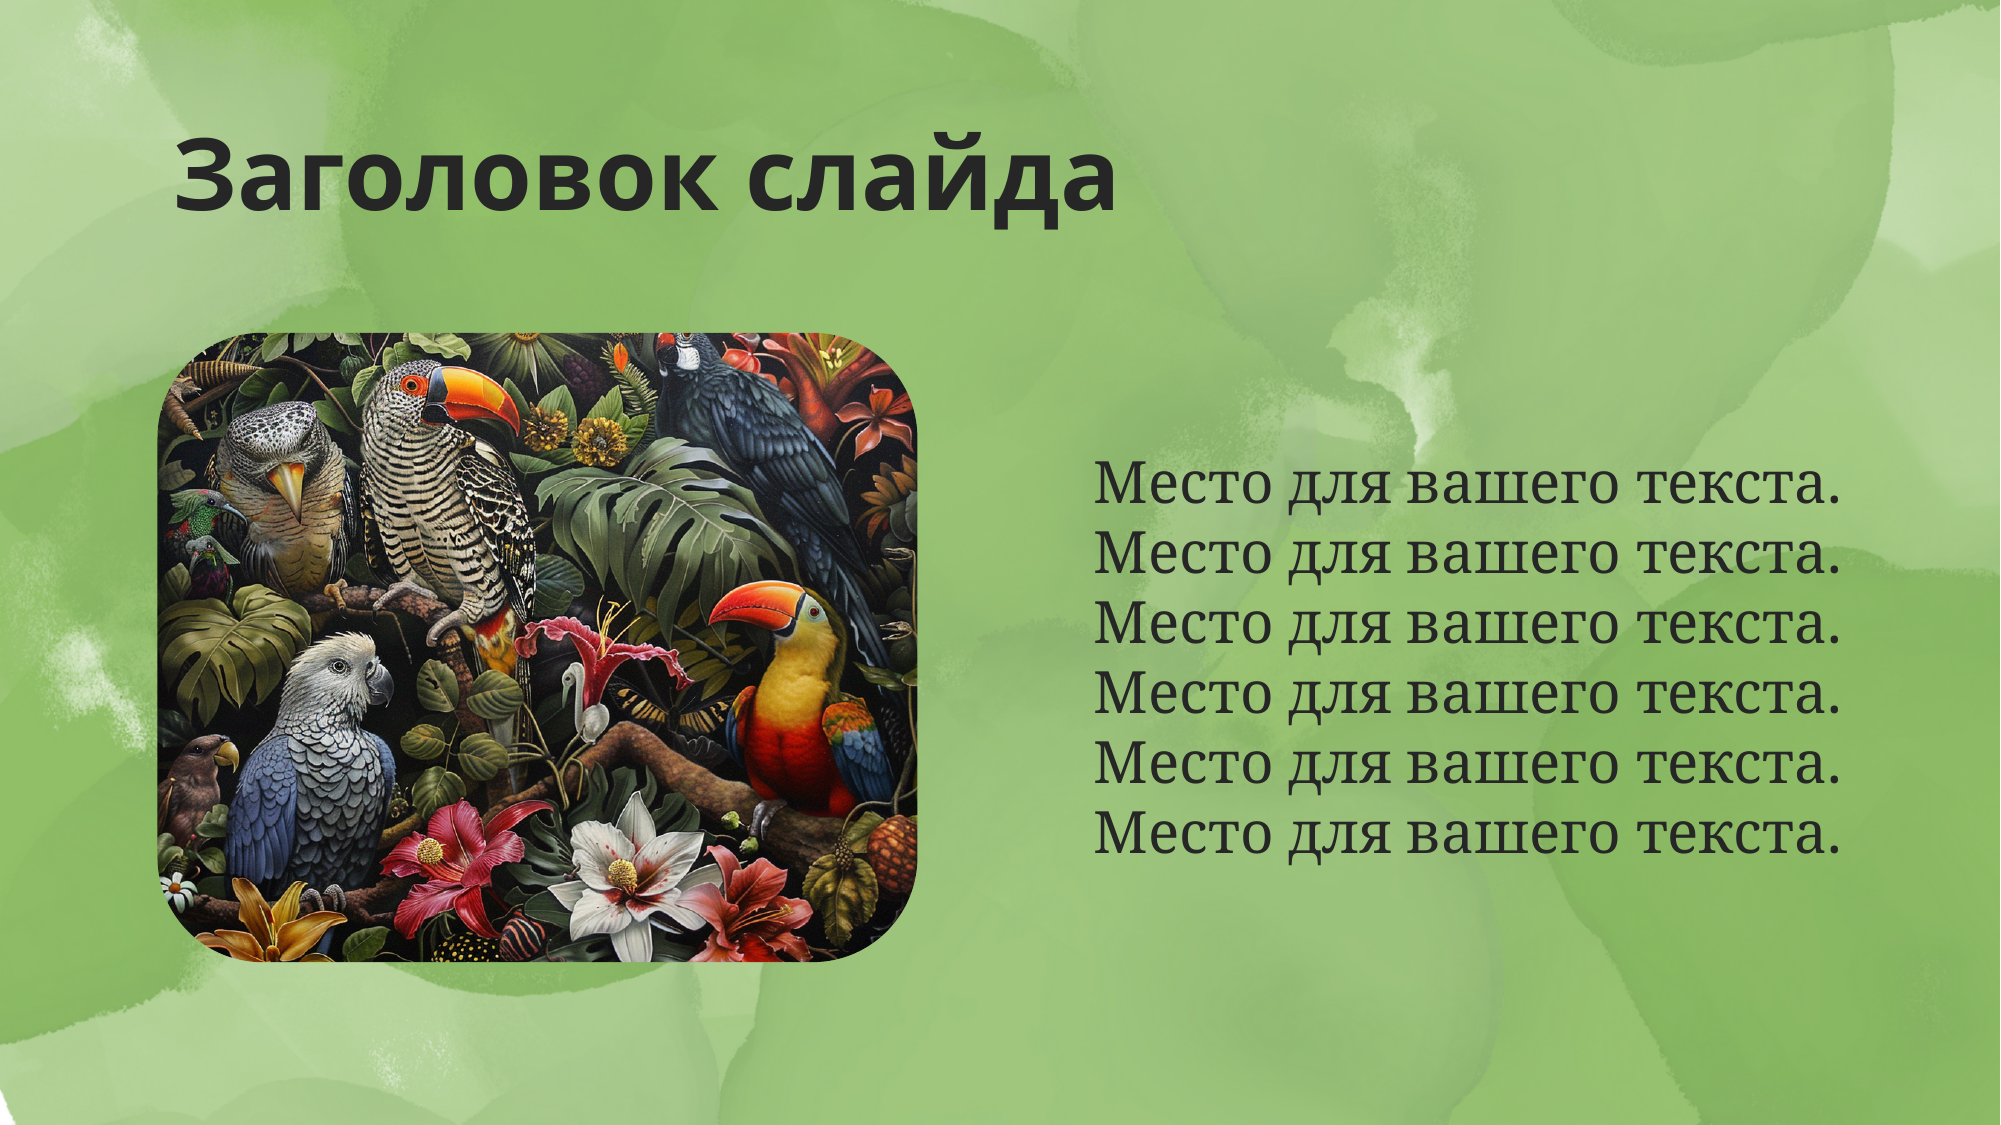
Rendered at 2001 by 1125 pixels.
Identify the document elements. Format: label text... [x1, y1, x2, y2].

title Заголовок слайда [157, 69, 1883, 287]
text_box Место для вашего текста. Место для вашего текста. Место для вашего текста. Место для вашего текста. Место для вашего текста. Место для вашего текста. [999, 438, 1936, 943]
picture [157, 332, 918, 963]
